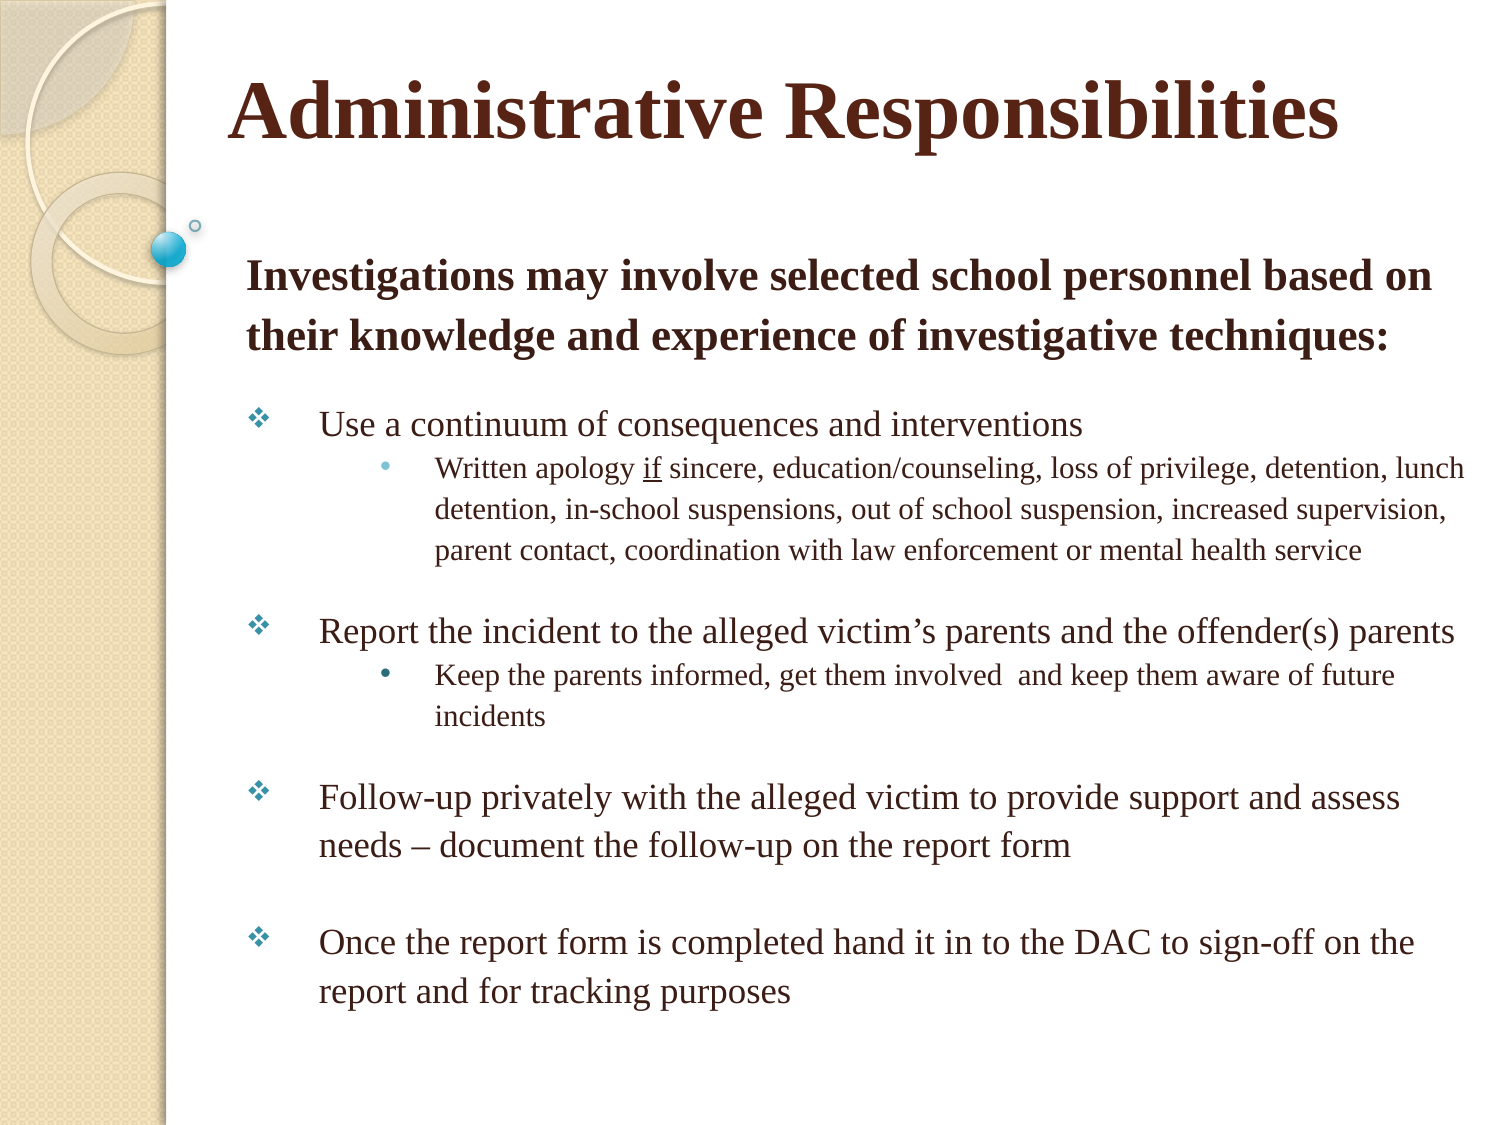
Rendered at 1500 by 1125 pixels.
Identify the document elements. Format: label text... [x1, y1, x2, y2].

text_box Administrative Responsibilities [212, 37, 1488, 163]
text_box Investigations may involve selected school personnel based on their knowledge and experience of investigative techniques: Use a continuum of consequences and interventions Written apology if sincere, education/counseling, loss of privilege, detention, lunch detention, in-school suspensions, out of school suspension, increased supervision, parent contact, coordination with law enforcement or mental health service Report the incident to the alleged victim’s parents and the offender(s) parents Keep the parents informed, get them involved and keep them aware of future incidents Follow-up privately with the alleged victim to provide support and assess needs – document the follow-up on the report form Once the report form is completed hand it in to the DAC to sign-off on the report and for tracking purposes [219, 212, 1482, 1100]
